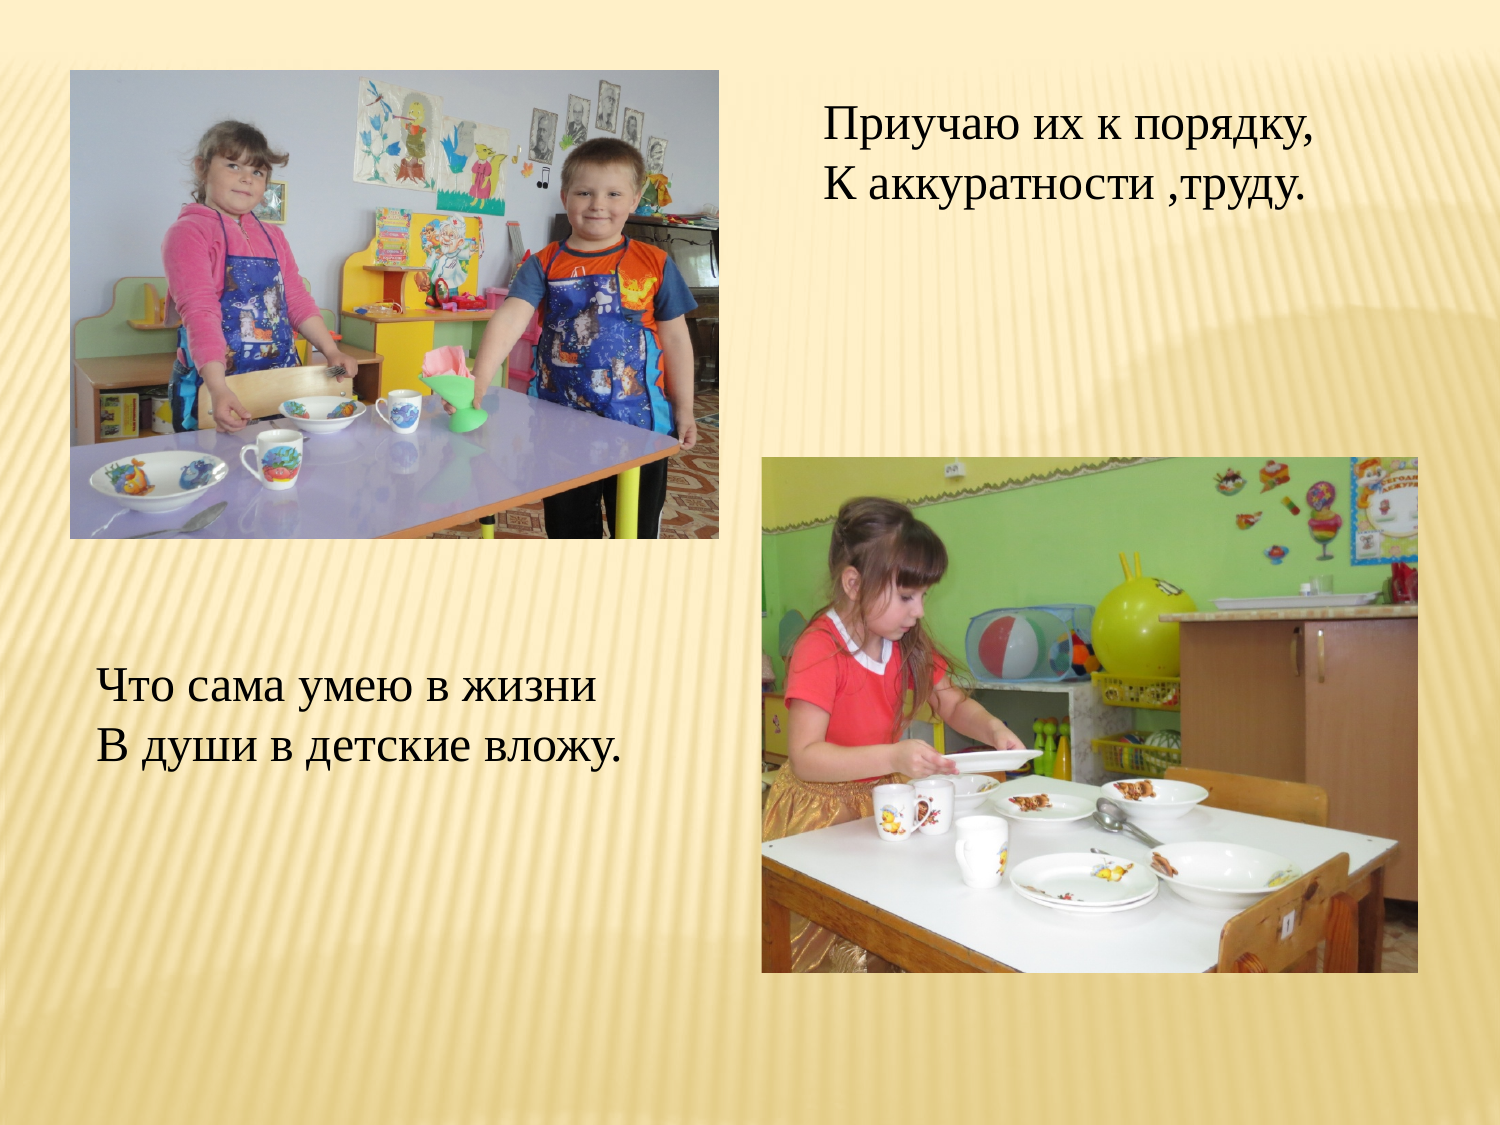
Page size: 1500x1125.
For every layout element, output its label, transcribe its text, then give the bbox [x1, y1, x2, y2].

text_box Что сама умею в жизни В души в детские вложу. [81, 644, 657, 780]
picture [69, 69, 719, 540]
picture [761, 456, 1419, 973]
text_box Приучаю их к порядку, К аккуратности ,труду. [808, 81, 1395, 217]
